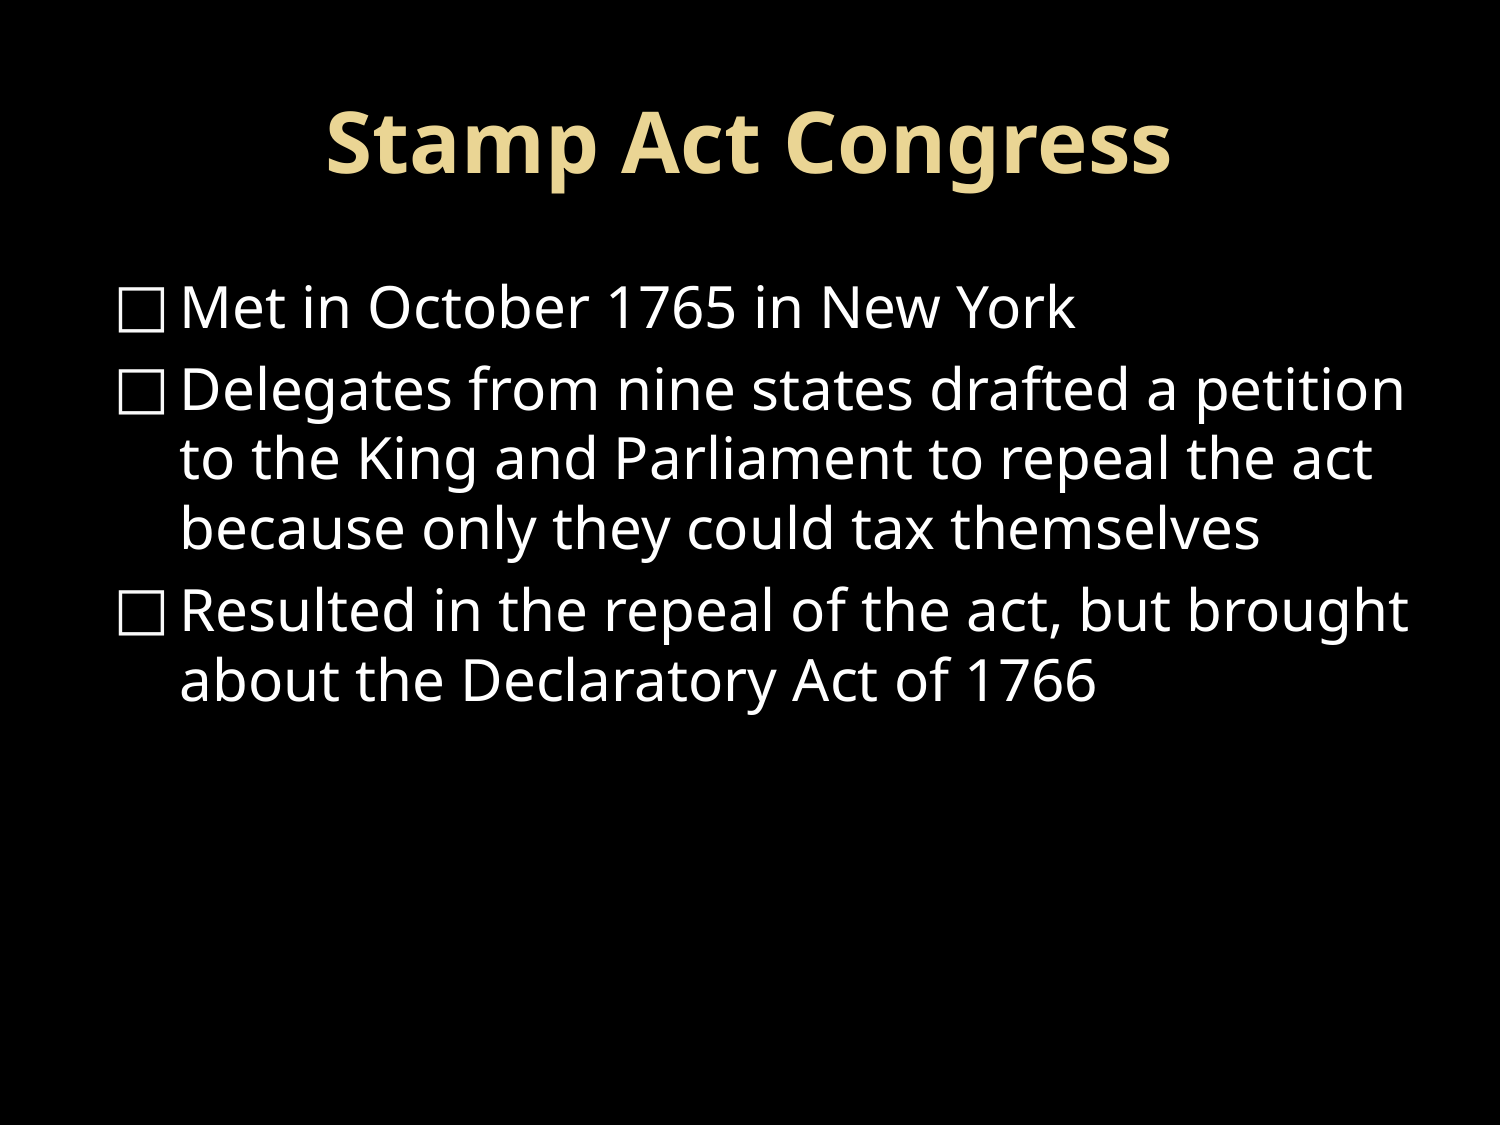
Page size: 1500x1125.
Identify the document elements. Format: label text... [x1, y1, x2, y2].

list Met in October 1765 in New York Delegates from nine states drafted a petition to the King and Parliament to repeal the act because only they could tax themselves Resulted in the repeal of the act, but brought about the Declaratory Act of 1766 [75, 262, 1425, 1035]
title Stamp Act Congress [73, 43, 1426, 235]
